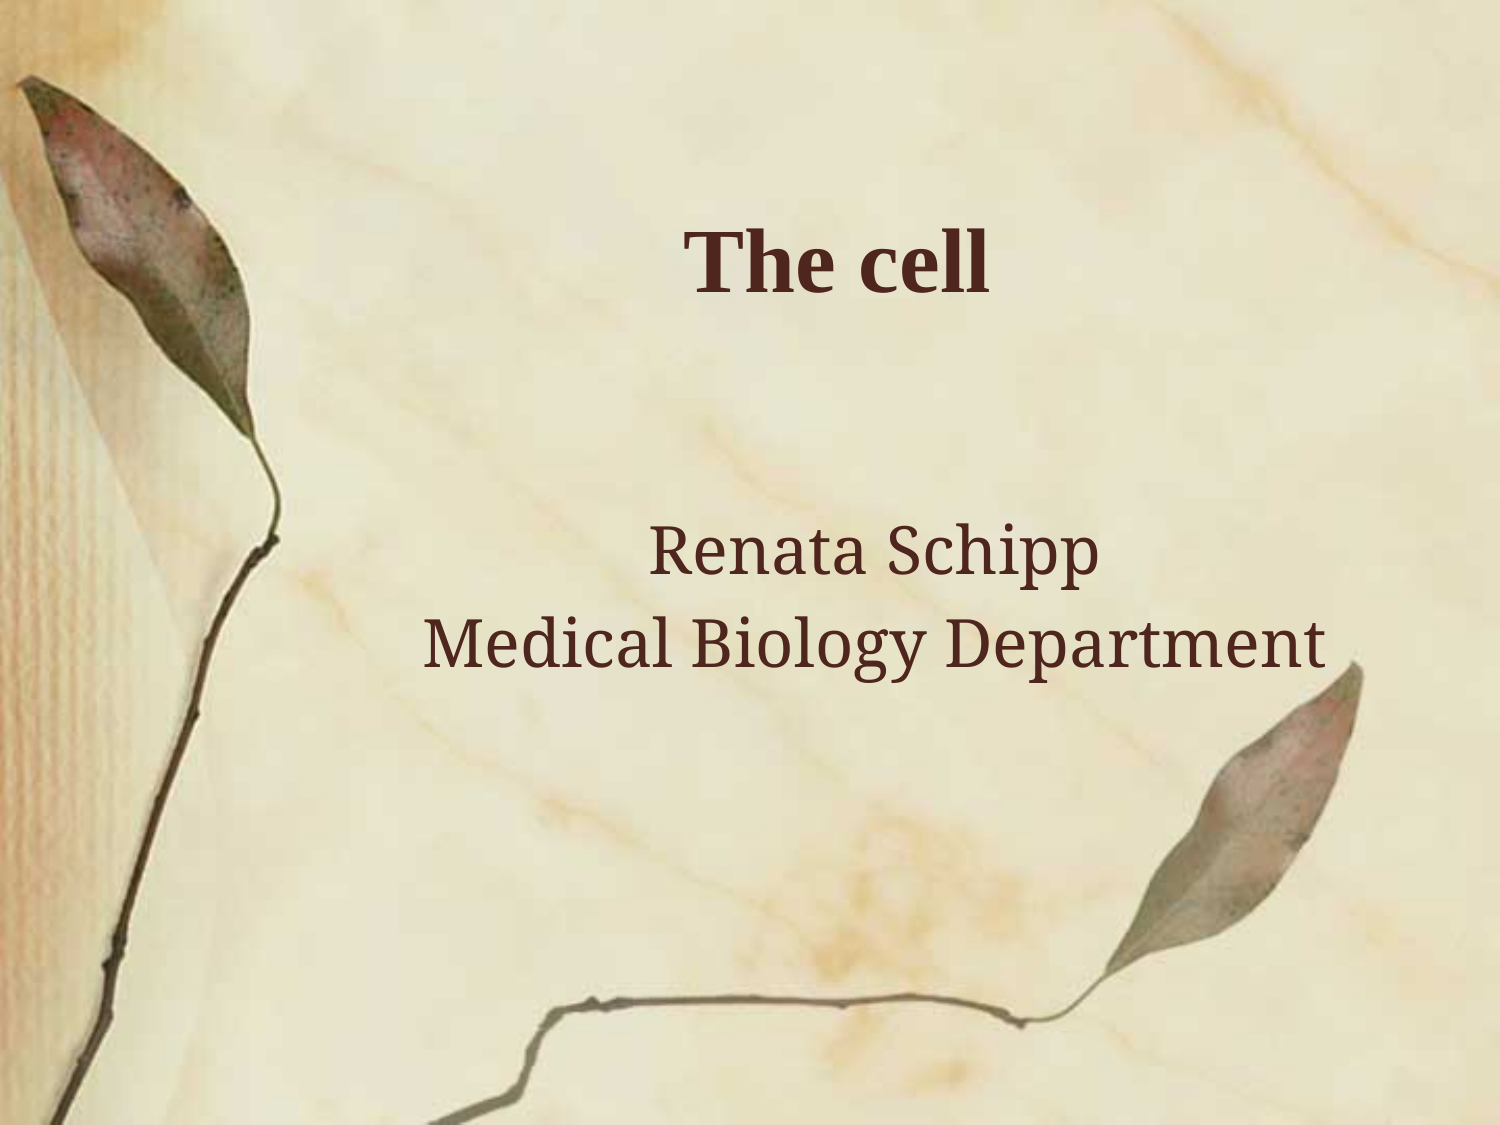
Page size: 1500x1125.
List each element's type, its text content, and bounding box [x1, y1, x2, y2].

picture [0, 0, 1500, 1125]
subtitle Renata Schipp Medical Biology Department [349, 499, 1401, 788]
title The cell [224, 187, 1451, 429]
